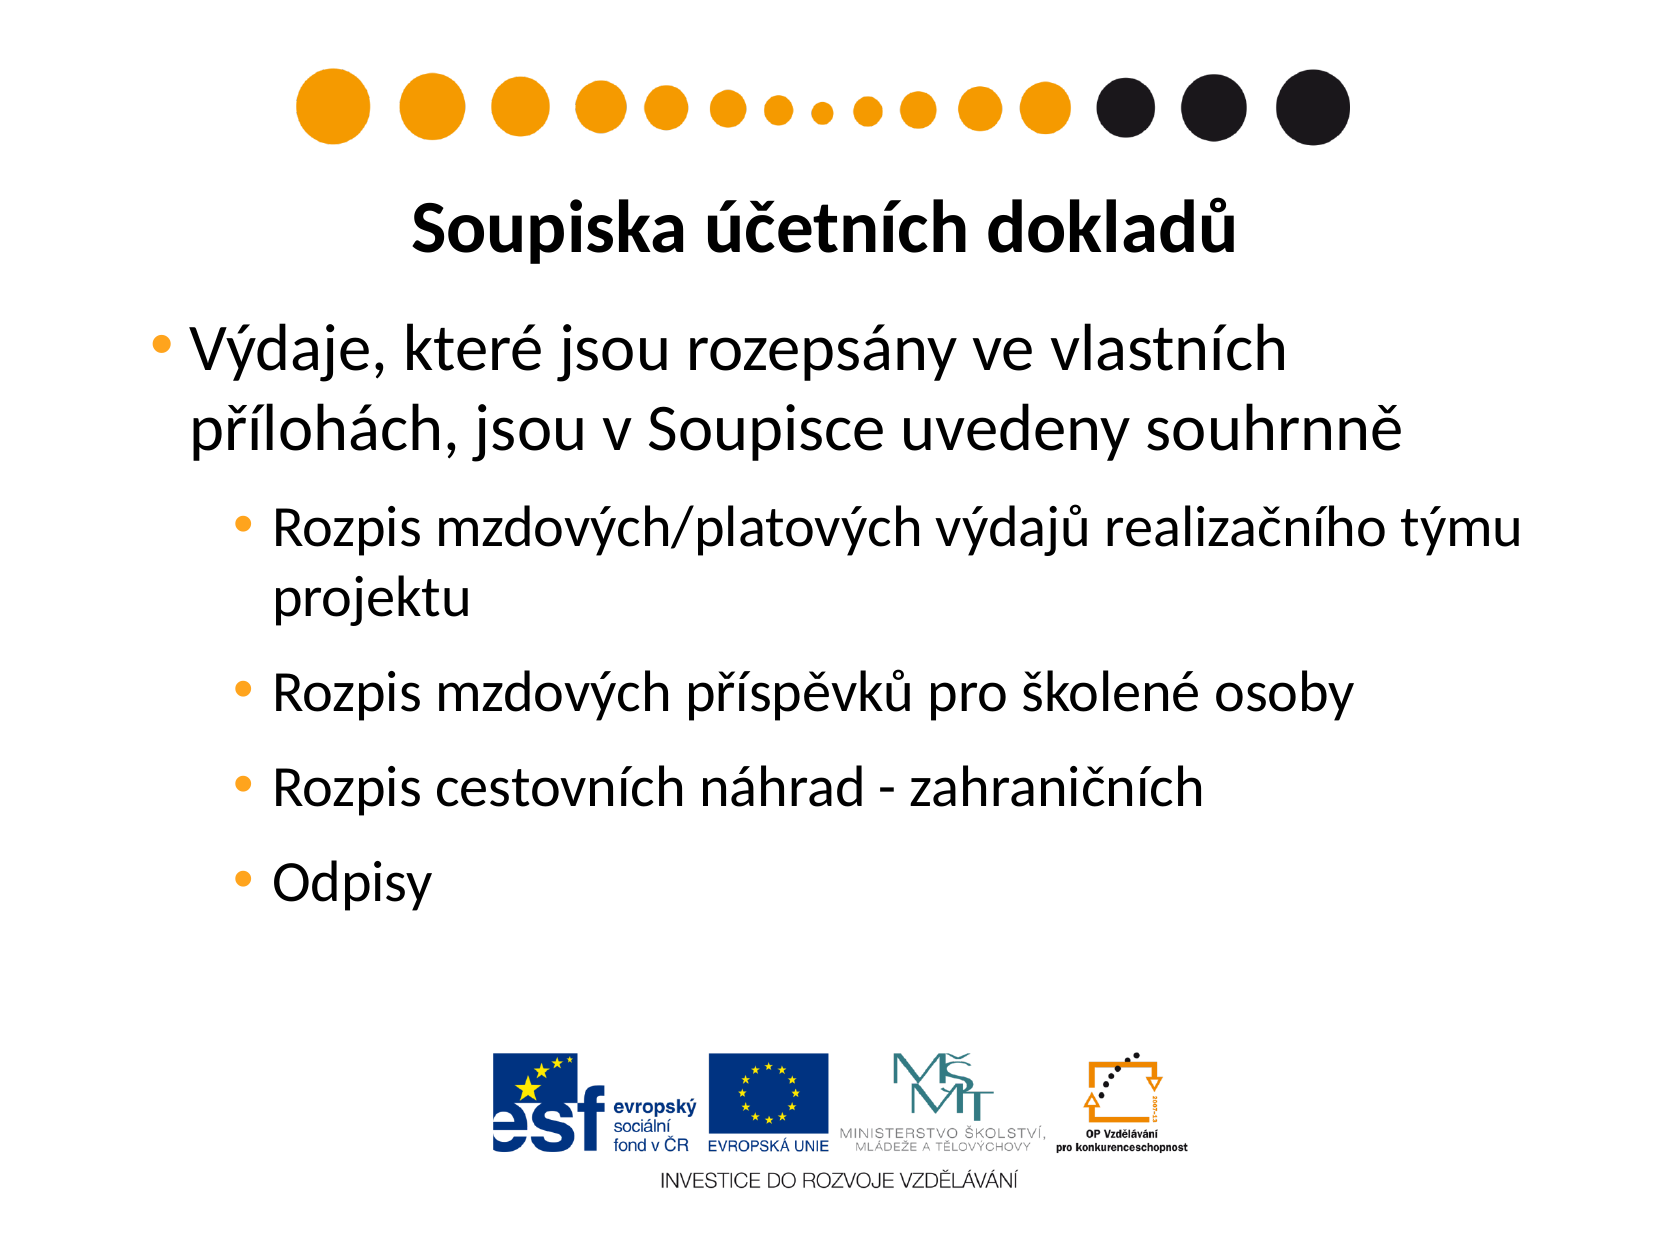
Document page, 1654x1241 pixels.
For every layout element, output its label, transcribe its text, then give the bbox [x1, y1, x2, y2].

text_box Soupiska účetních dokladů [112, 169, 1539, 290]
picture [292, 65, 1352, 149]
text_box Výdaje, které jsou rozepsány ve vlastních přílohách, jsou v Soupisce uvedeny souhrnně Rozpis mzdových/platových výdajů realizačního týmu projektu Rozpis mzdových příspěvků pro školené osoby Rozpis cestovních náhrad - zahraničních Odpisy [61, 295, 1542, 1058]
picture [491, 1058, 1192, 1189]
